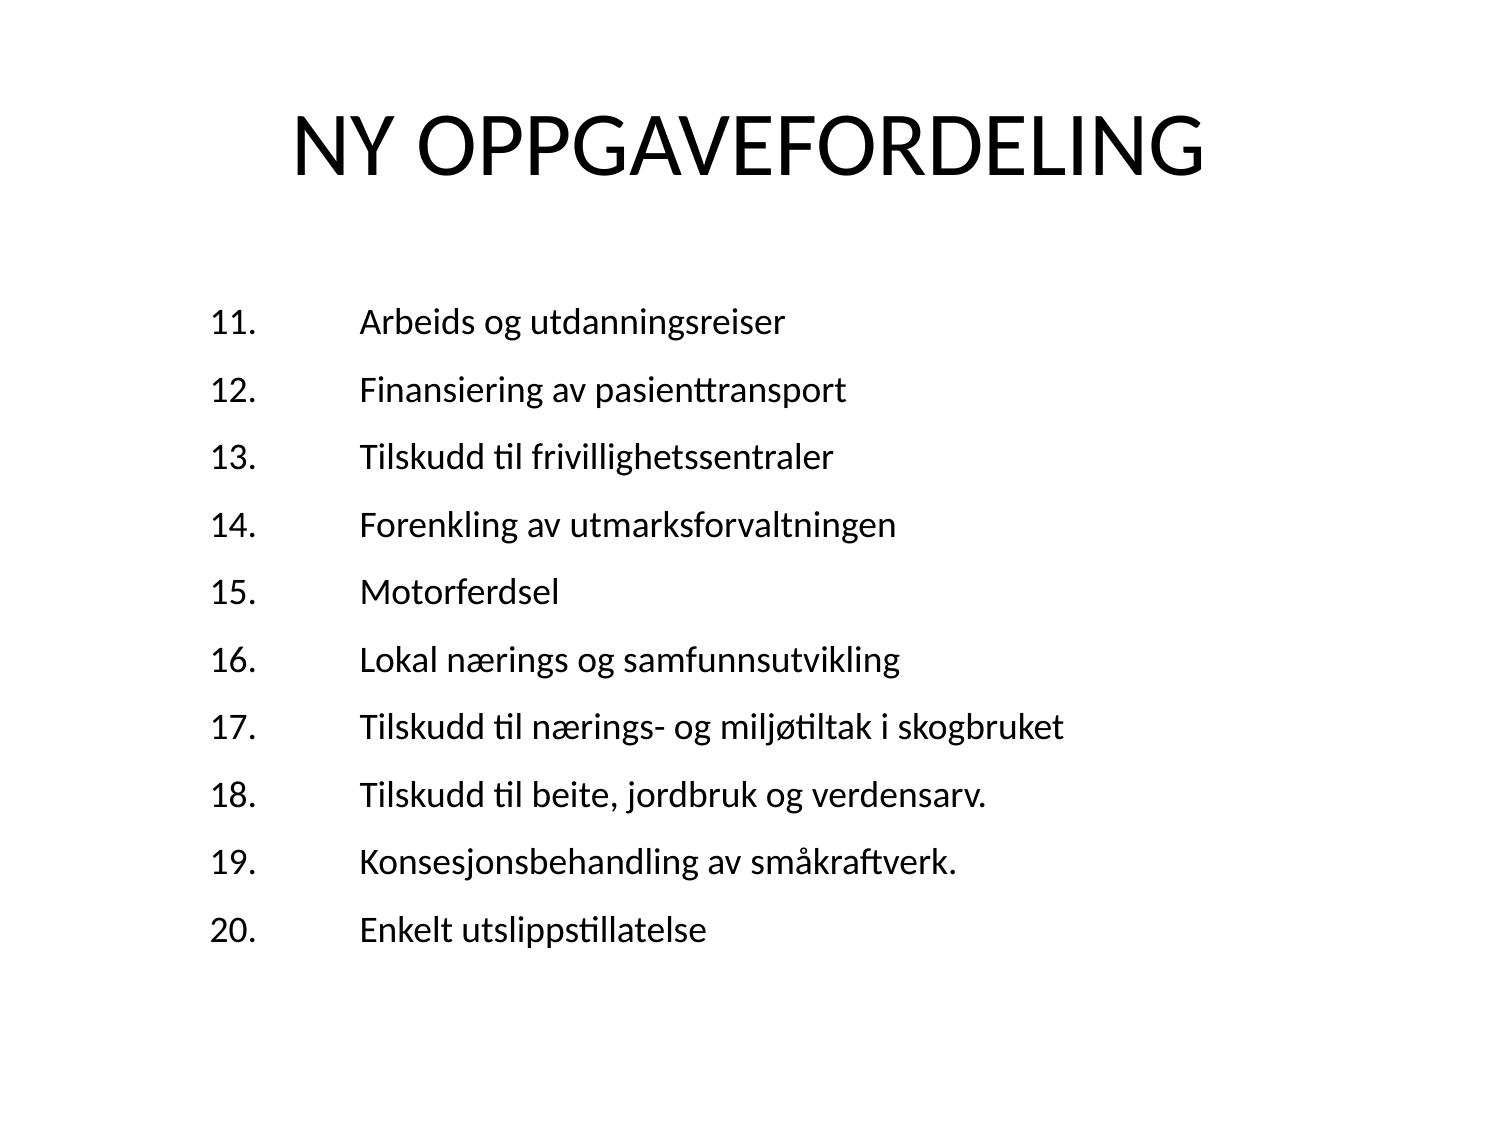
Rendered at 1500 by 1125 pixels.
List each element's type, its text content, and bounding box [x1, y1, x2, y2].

title NY OPPGAVEFORDELING [75, 45, 1425, 233]
text_box 11. Arbeids og utdanningsreiser 12. Finansiering av pasienttransport 13. Tilskudd til frivillighetssentraler 14. Forenkling av utmarksforvaltningen 15. Motorferdsel 16. Lokal nærings og samfunnsutvikling 17. Tilskudd til nærings- og miljøtiltak i skogbruket 18. Tilskudd til beite, jordbruk og verdensarv. 19. Konsesjonsbehandling av småkraftverk. 20. Enkelt utslippstillatelse [194, 267, 1137, 957]
